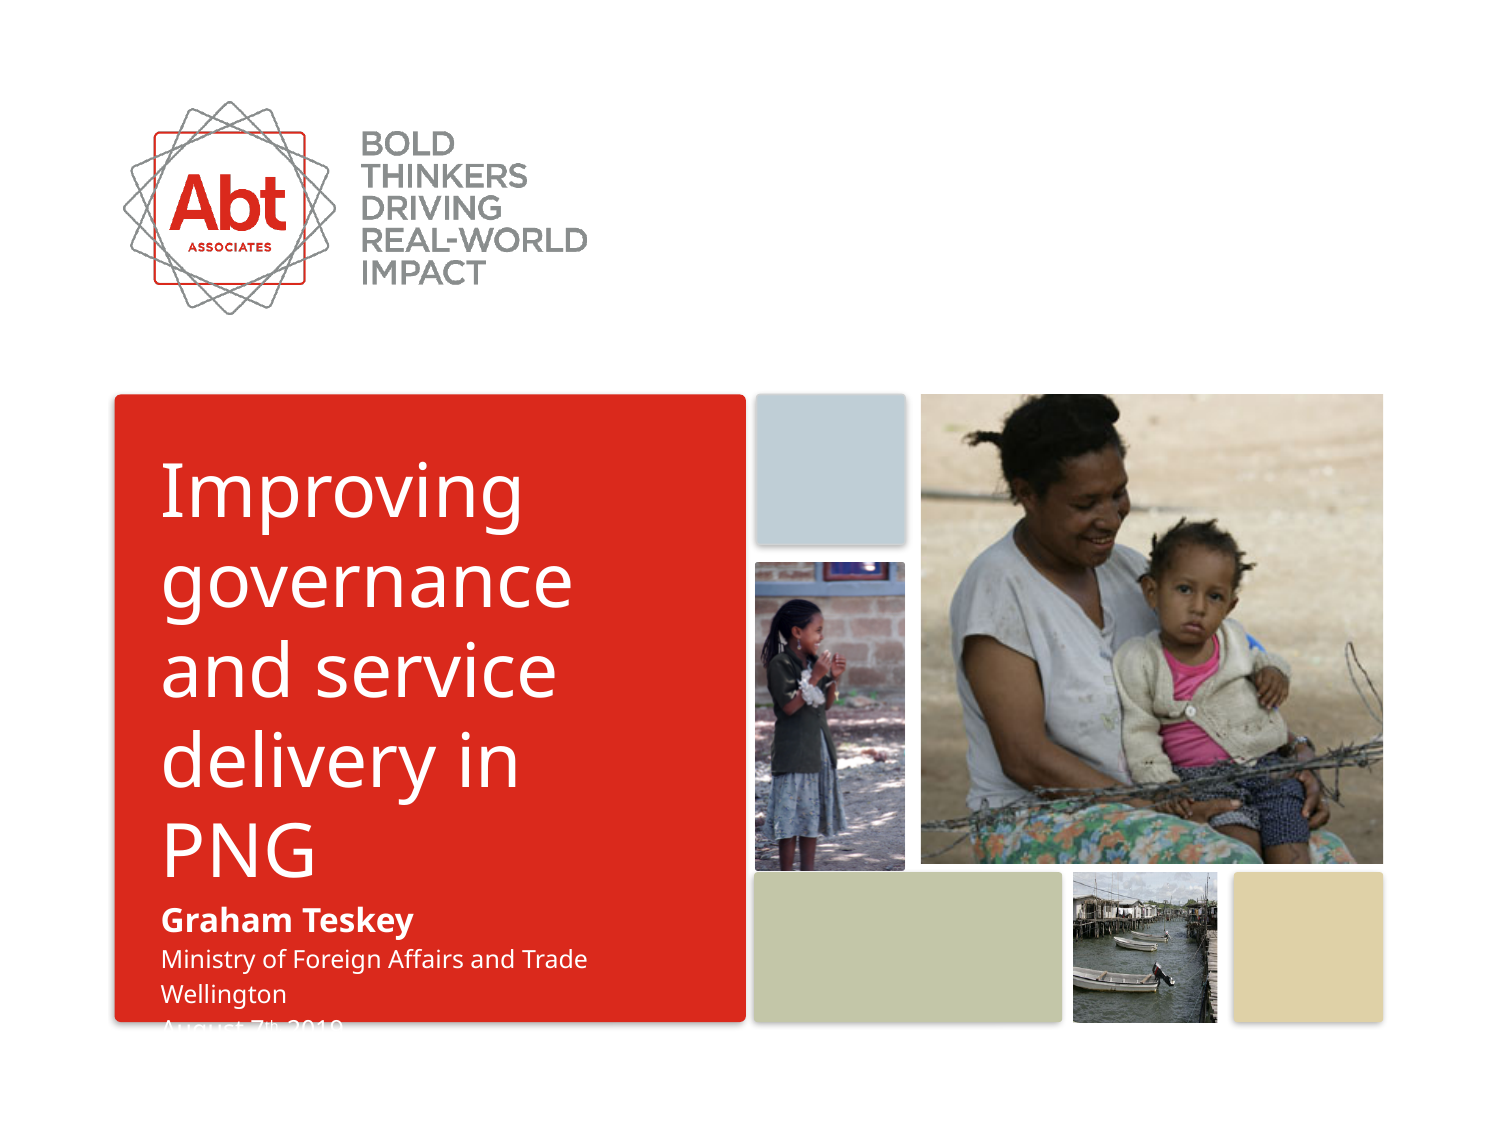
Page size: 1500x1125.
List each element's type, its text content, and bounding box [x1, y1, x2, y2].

list Improving governance and service delivery in PNG Graham Teskey Ministry of Foreign Affairs and Trade Wellington August 7th, 2019 [145, 434, 706, 1003]
text_box [753, 871, 1029, 1023]
text_box [755, 393, 906, 546]
text_box [1233, 871, 1384, 1023]
picture [753, 560, 906, 872]
picture [123, 101, 587, 315]
picture [1032, 871, 1218, 1032]
picture [920, 394, 1384, 864]
